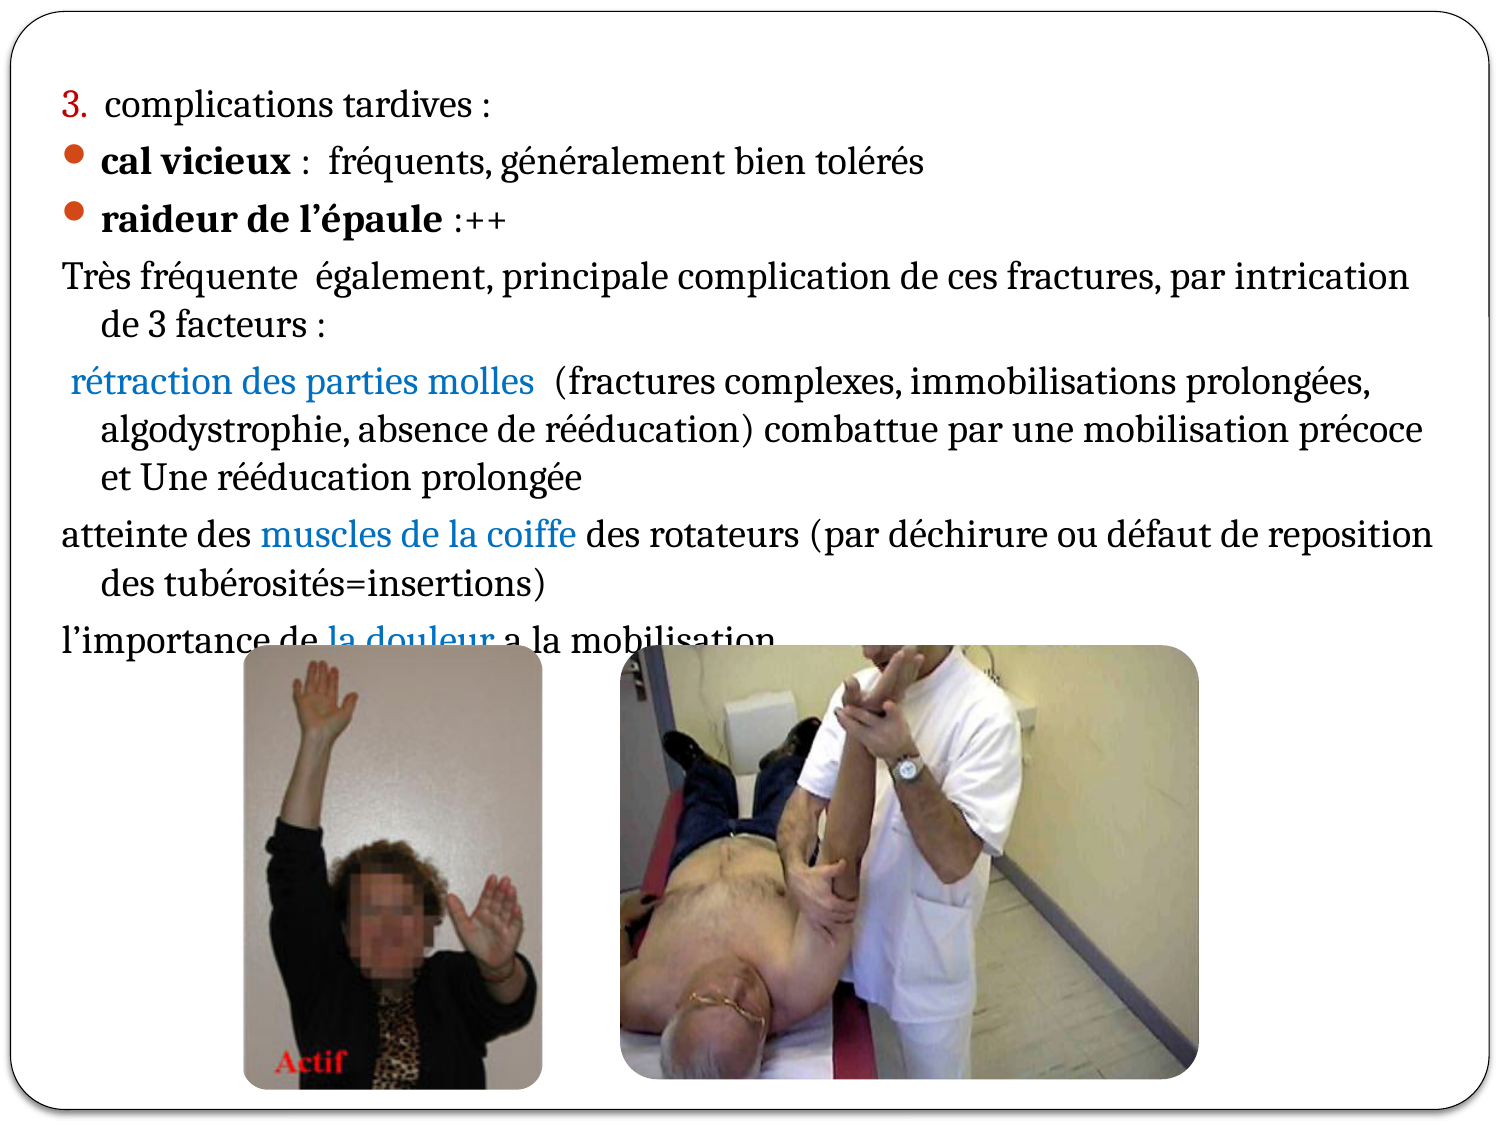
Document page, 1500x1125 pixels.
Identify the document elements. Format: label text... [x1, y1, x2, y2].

picture [619, 644, 1200, 1080]
list 3. complications tardives : cal vicieux : fréquents, généralement bien tolérés raideur de l’épaule :++ Très fréquente également, principale complication de ces fractures, par intrication de 3 facteurs : rétraction des parties molles (fractures complexes, immobilisations prolongées, algodystrophie, absence de rééducation) combattue par une mobilisation précoce et Une rééducation prolongée atteinte des muscles de la coiffe des rotateurs (par déchirure ou défaut de reposition des tubérosités=insertions) l’importance de la douleur a la mobilisation [46, 70, 1465, 669]
picture [241, 644, 543, 1090]
